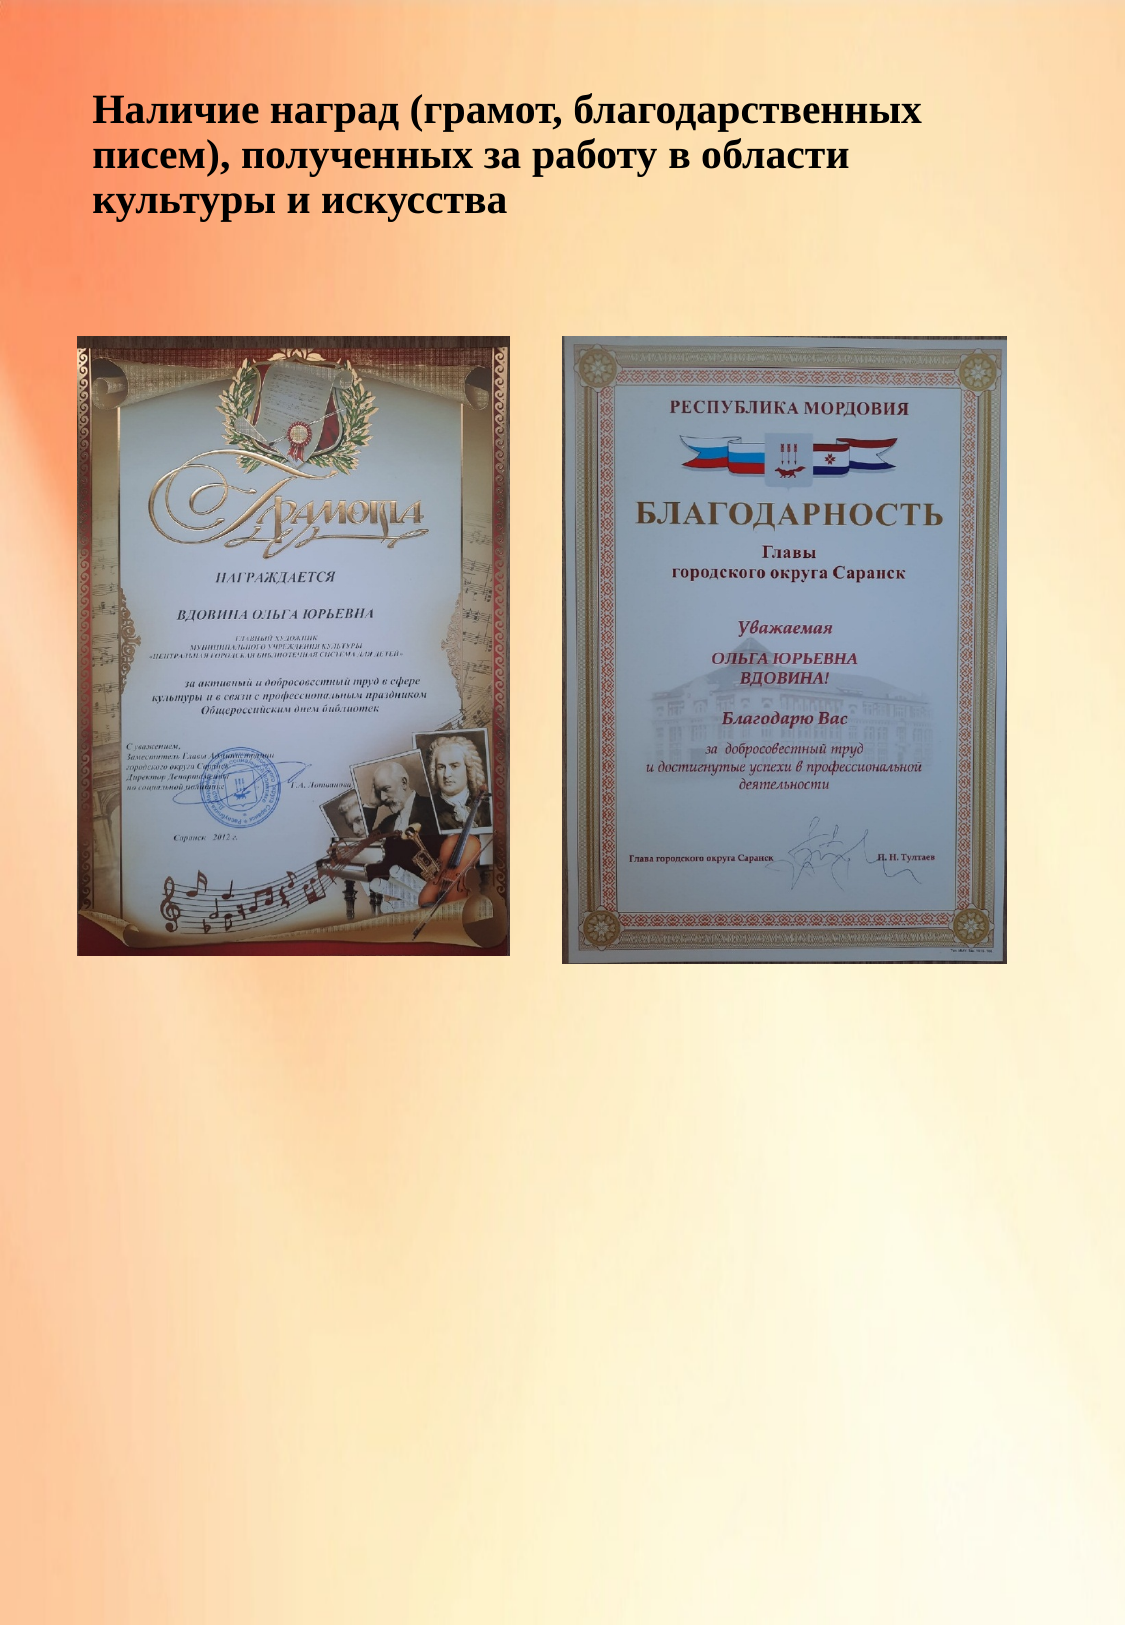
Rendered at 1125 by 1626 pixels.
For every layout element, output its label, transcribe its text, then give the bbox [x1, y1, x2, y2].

title Наличие наград (грамот, благодарственных писем), полученных за работу в области культуры и искусства [77, 23, 1048, 337]
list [77, 336, 510, 956]
picture [0, 0, 1125, 1625]
